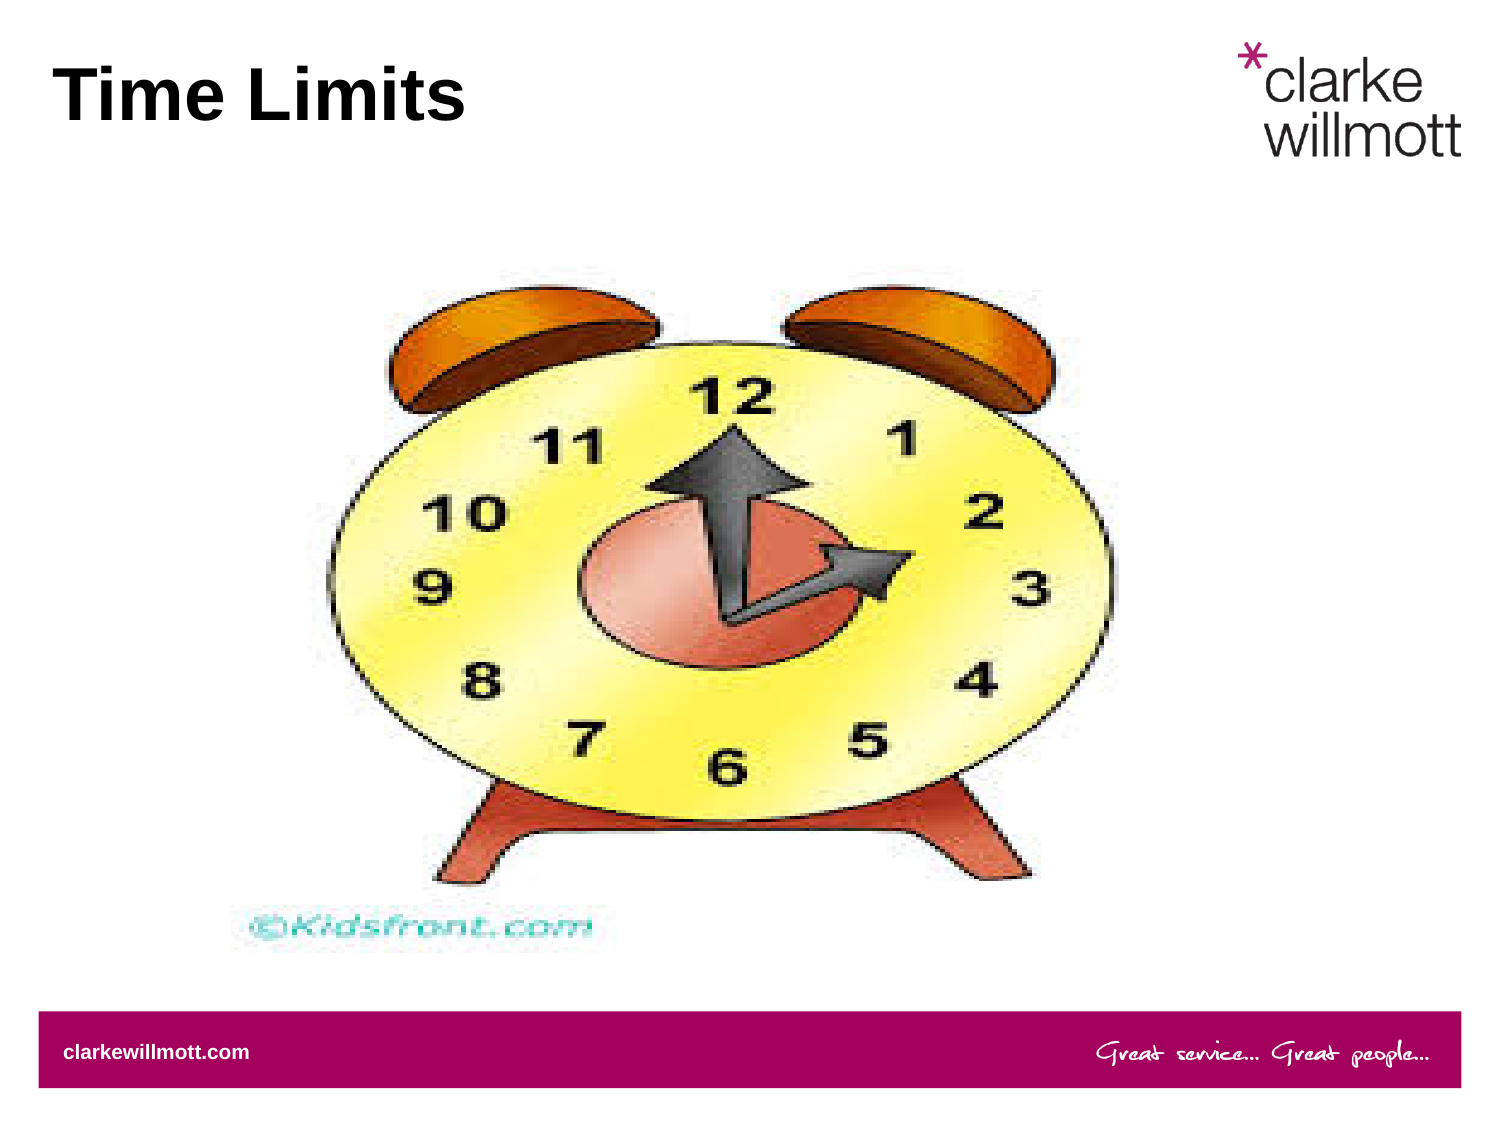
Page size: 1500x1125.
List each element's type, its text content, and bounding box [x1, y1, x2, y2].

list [229, 219, 1211, 953]
picture [1092, 1034, 1436, 1070]
title Time Limits [37, 37, 1184, 172]
picture [1238, 37, 1488, 157]
